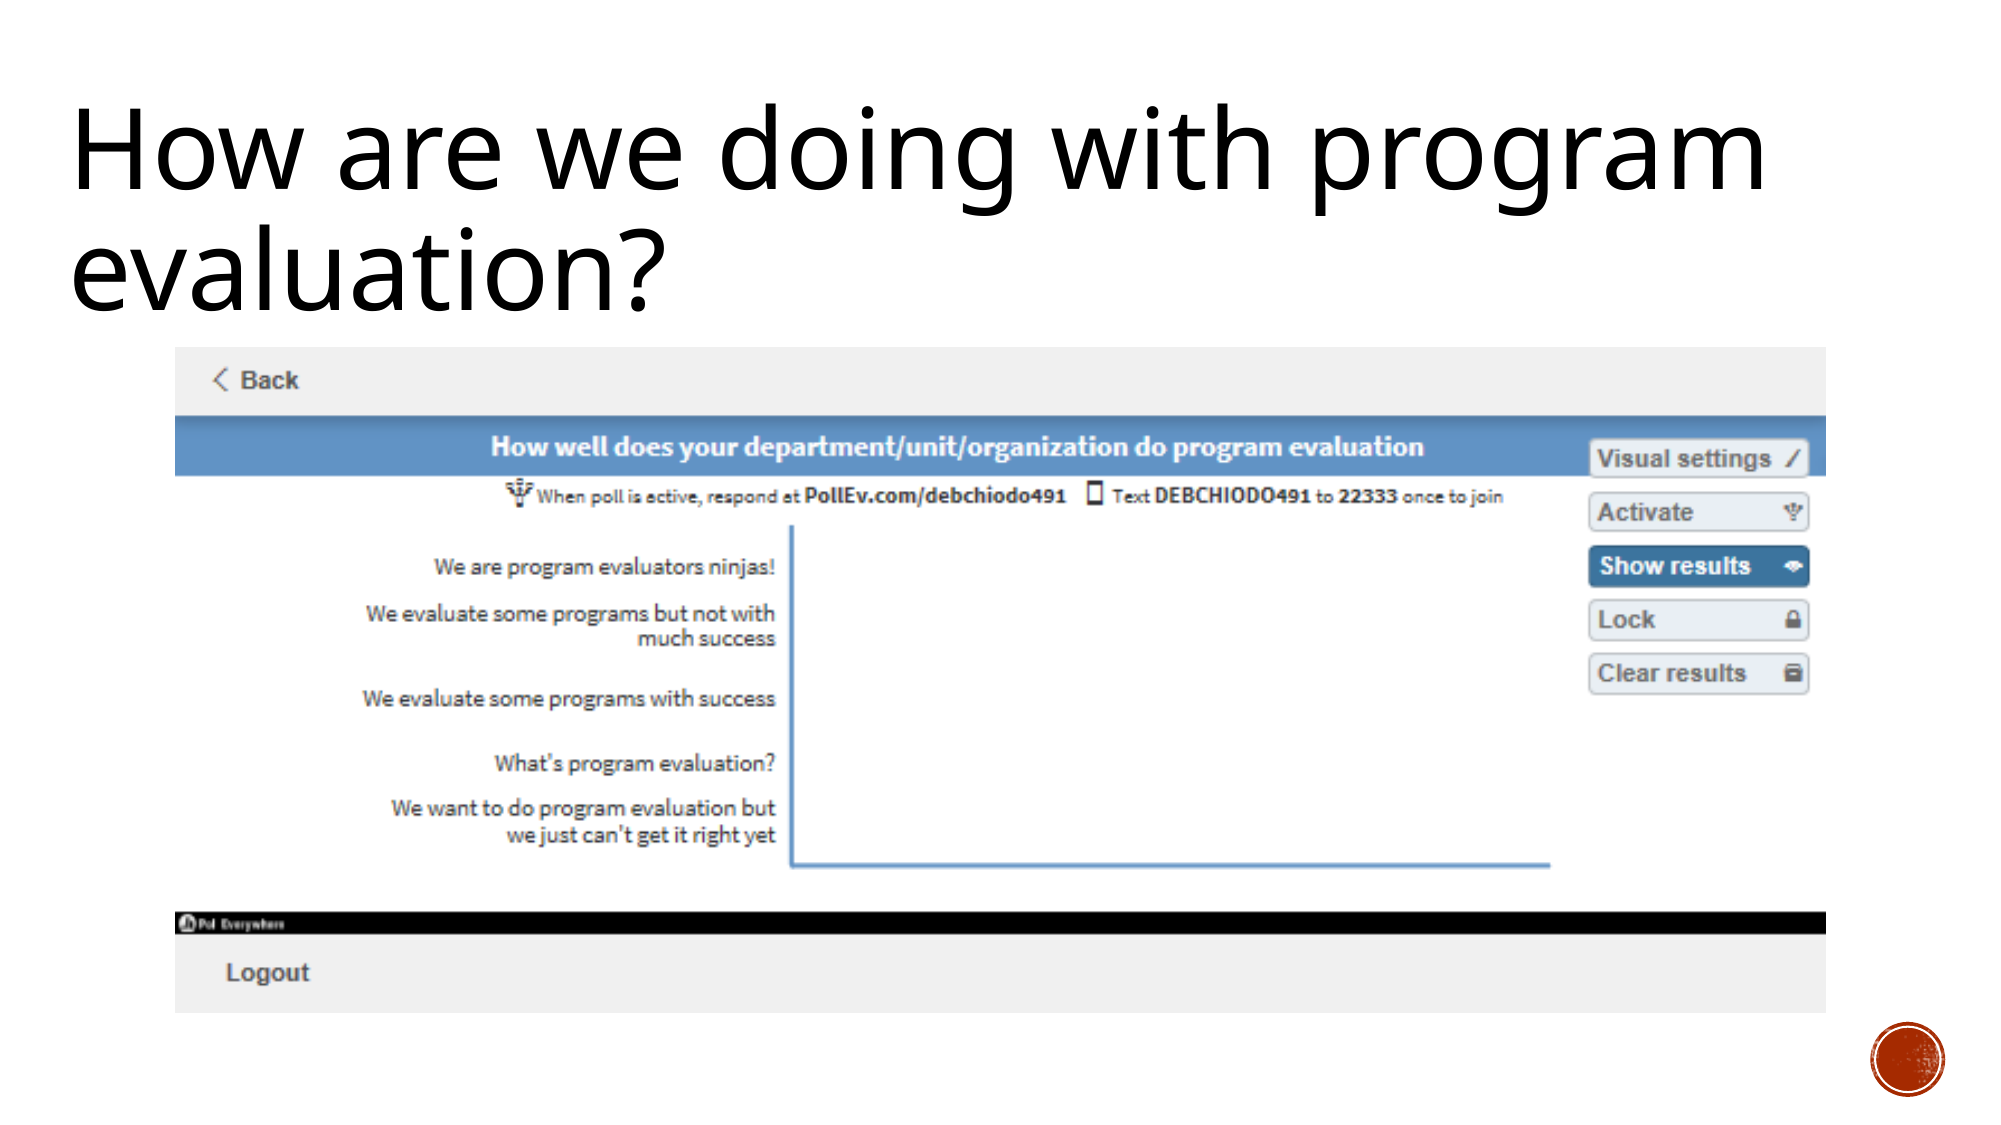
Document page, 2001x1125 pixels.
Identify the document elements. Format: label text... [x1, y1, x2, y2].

picture [175, 347, 1826, 1013]
title How are we doing with program evaluation? [53, 79, 1826, 348]
